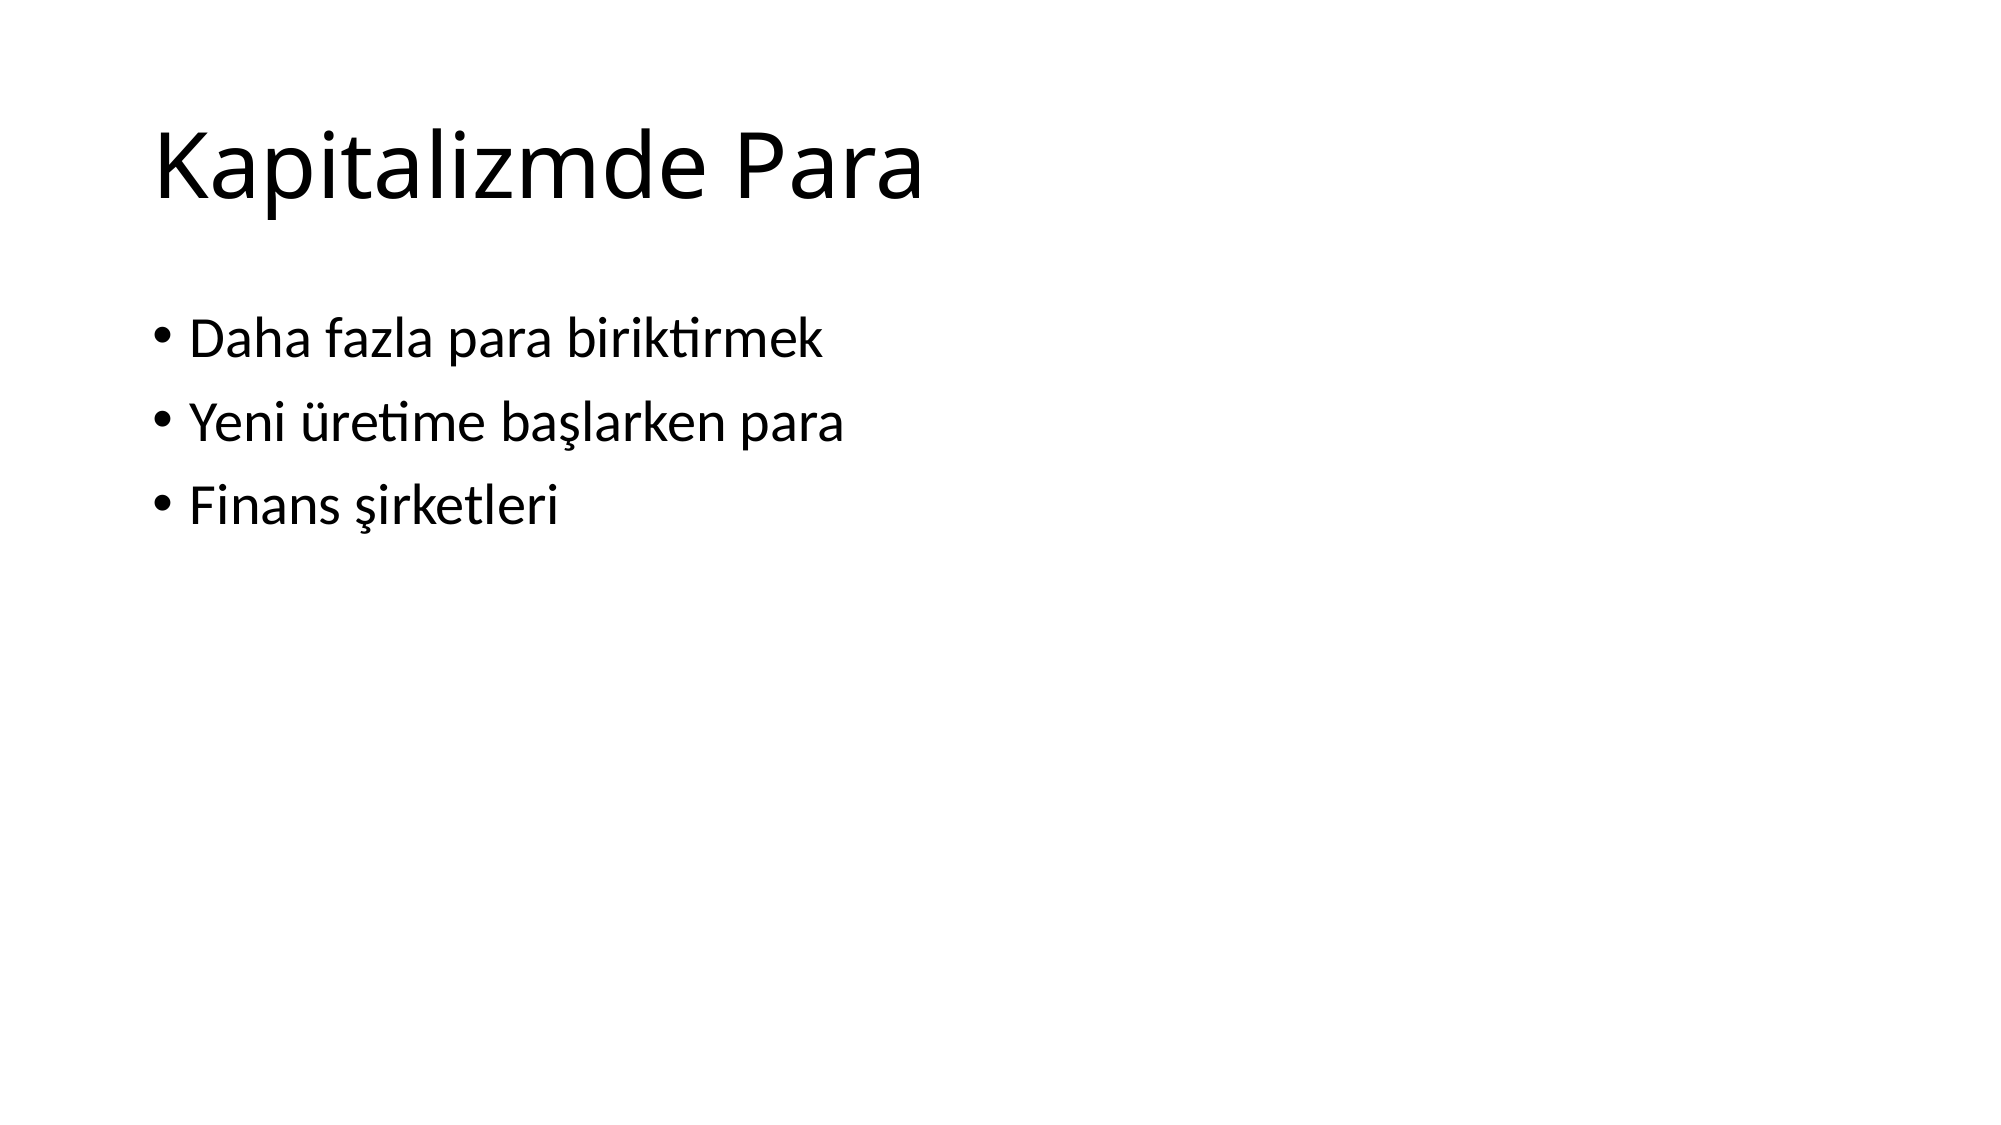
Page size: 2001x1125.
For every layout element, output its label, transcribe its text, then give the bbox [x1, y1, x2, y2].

list Daha fazla para biriktirmek Yeni üretime başlarken para Finans şirketleri [137, 299, 1863, 1014]
title Kapitalizmde Para [137, 59, 1863, 278]
